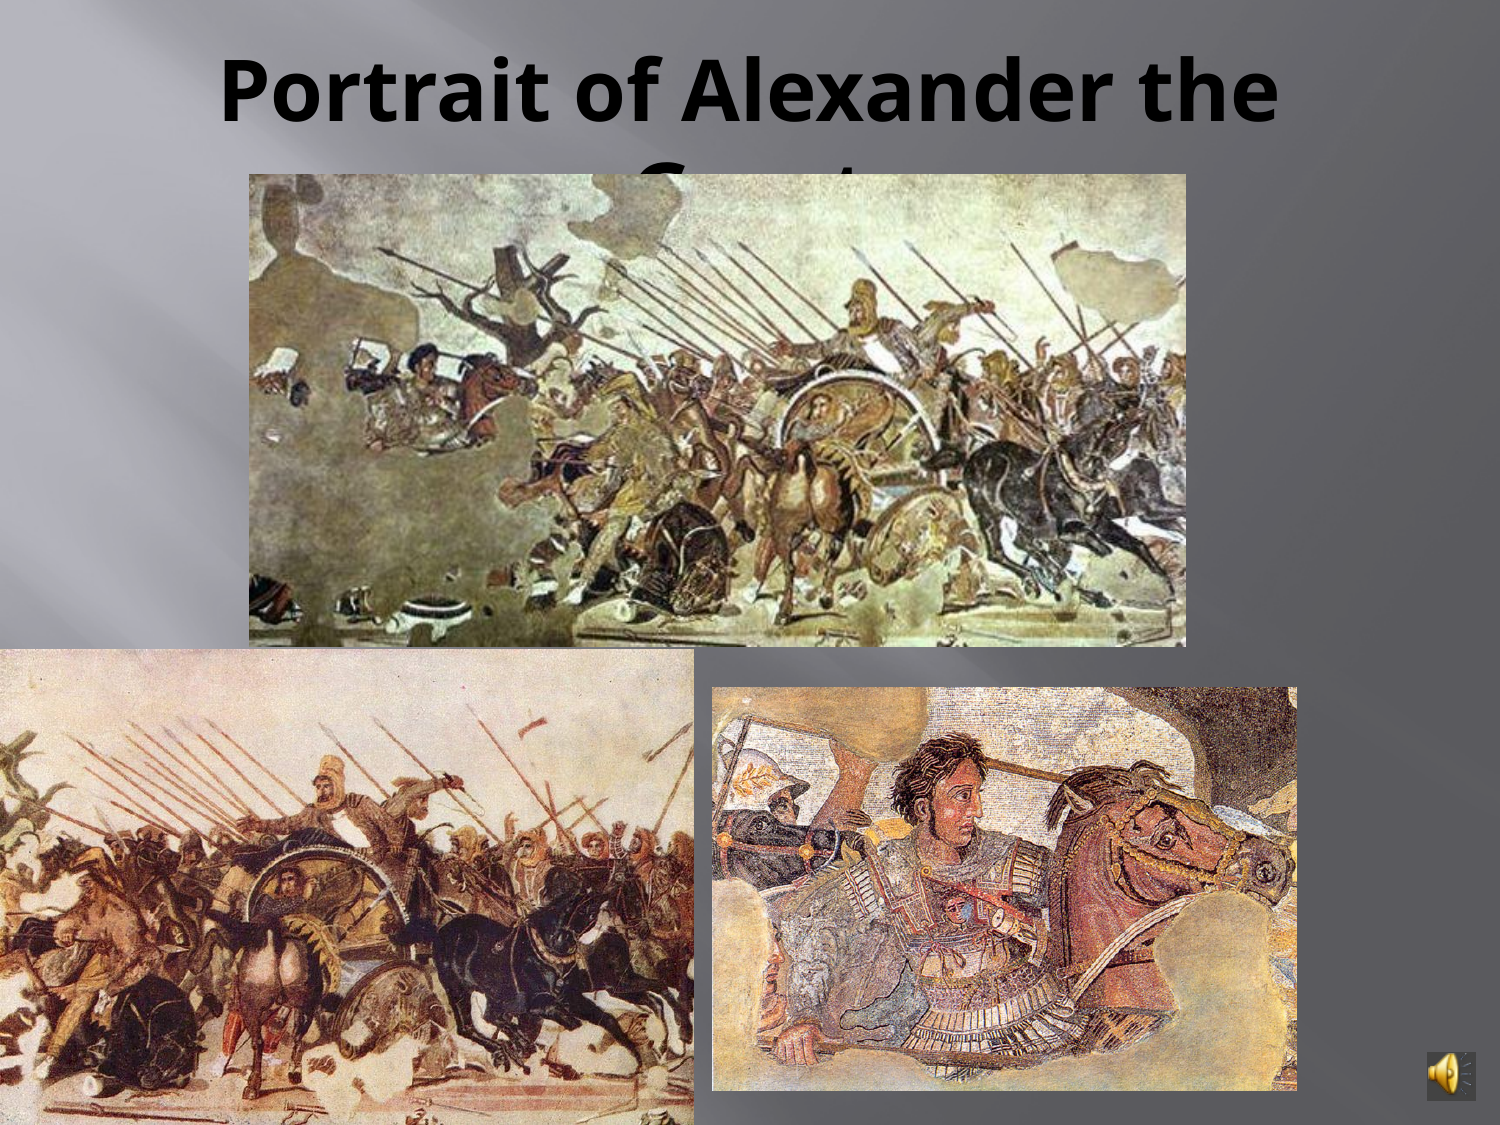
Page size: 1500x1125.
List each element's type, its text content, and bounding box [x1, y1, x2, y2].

picture [712, 687, 1297, 1091]
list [0, 649, 694, 1125]
picture [249, 174, 1187, 647]
title Portrait of Alexander the Great [75, 45, 1425, 233]
picture [1426, 1051, 1477, 1102]
